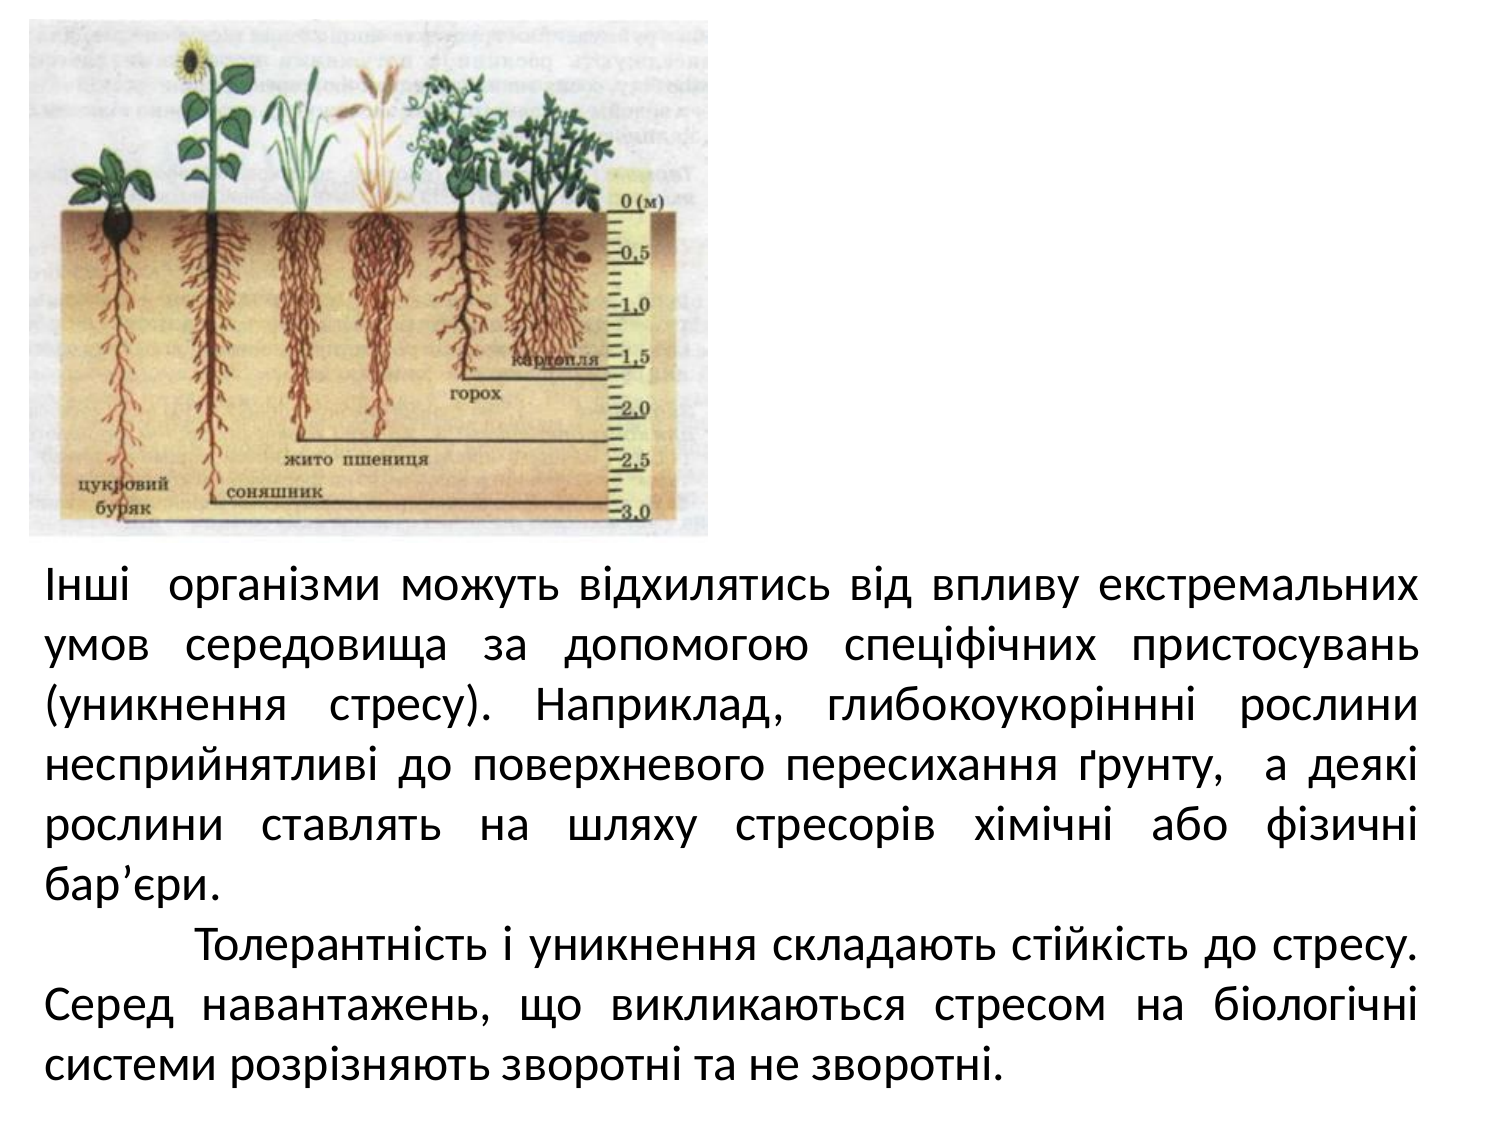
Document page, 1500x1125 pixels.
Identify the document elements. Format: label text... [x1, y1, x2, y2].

picture [29, 18, 708, 543]
text_box Інші організми можуть відхилятись від впливу екстремальних умов середовища за допомогою спеціфічних пристосувань (уникнення стресу). Наприклад, глибокоукоріннні рослини несприйнятливі до поверхневого пересихання ґрунту, а деякі рослини ставлять на шляху стресорів хімічні або фізичні бар’єри. Толерантність і уникнення складають стійкість до стресу. Серед навантажень, що викликаються стресом на біологічні системи розрізняють зворотні та не зворотні. [29, 542, 1436, 1098]
